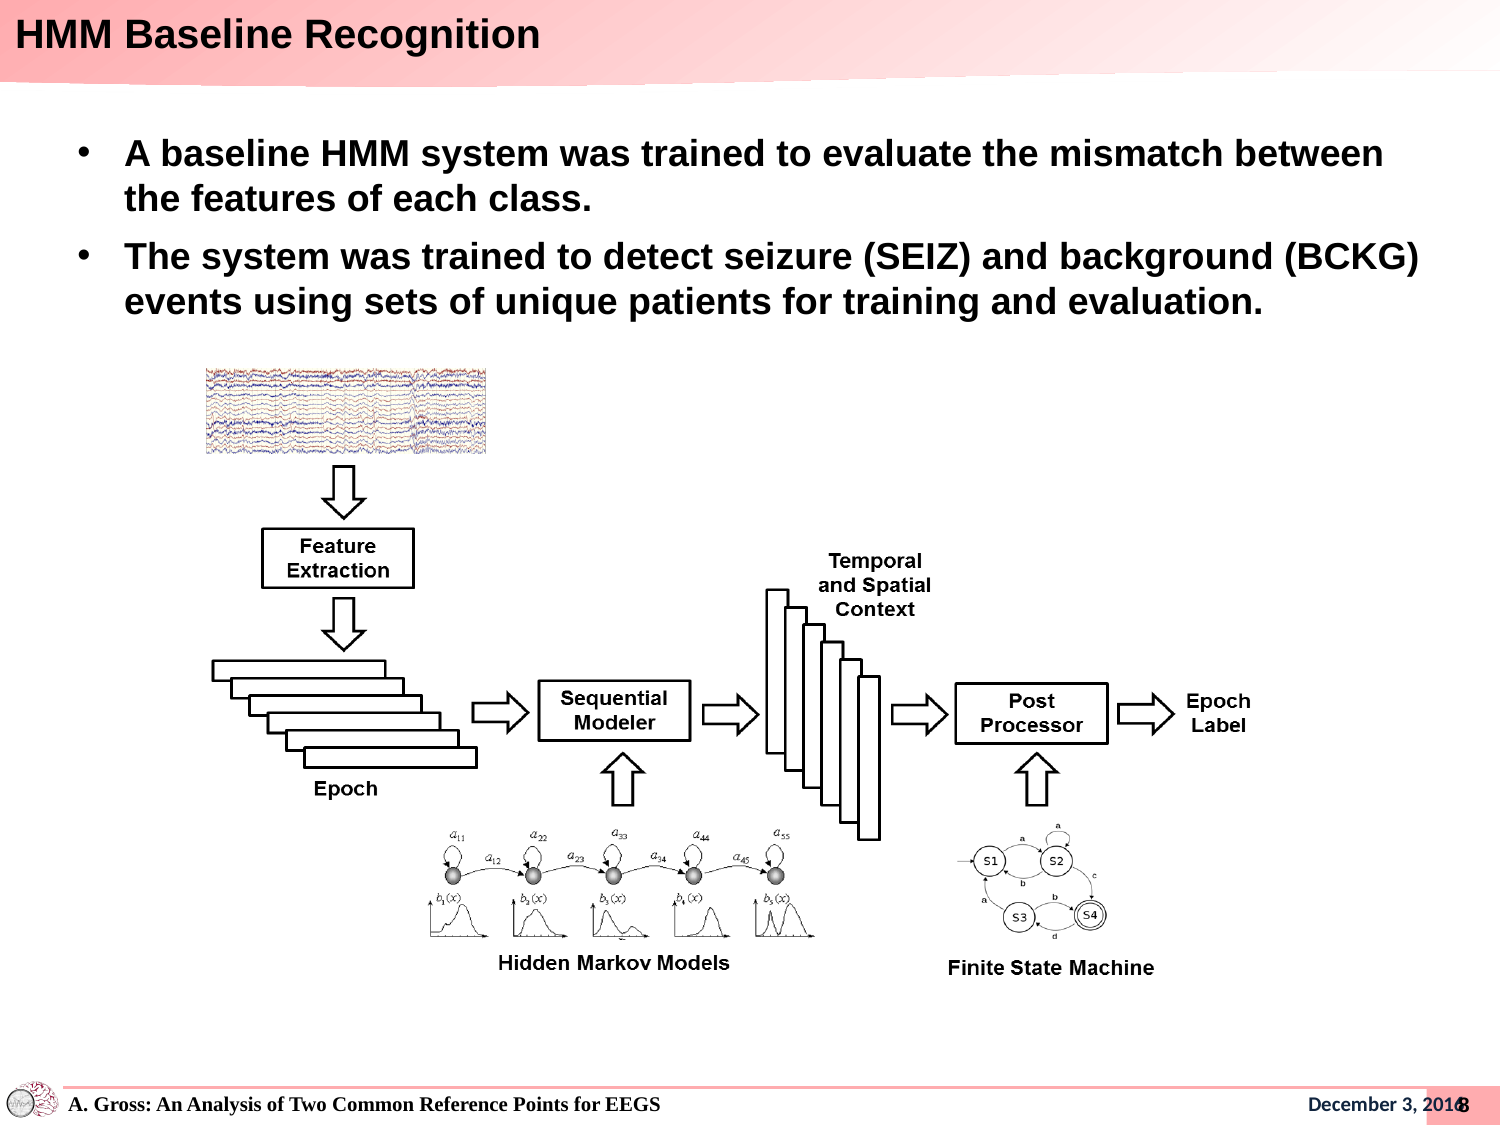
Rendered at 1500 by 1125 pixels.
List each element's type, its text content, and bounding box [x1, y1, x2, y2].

picture [206, 368, 1294, 991]
title HMM Baseline Recognition [0, 0, 1500, 65]
picture [6, 1081, 59, 1118]
text_box A baseline HMM system was trained to evaluate the mismatch between the features of each class. The system was trained to detect seizure (SEIZ) and background (BCKG) events using sets of unique patients for training and evaluation. [62, 121, 1438, 502]
